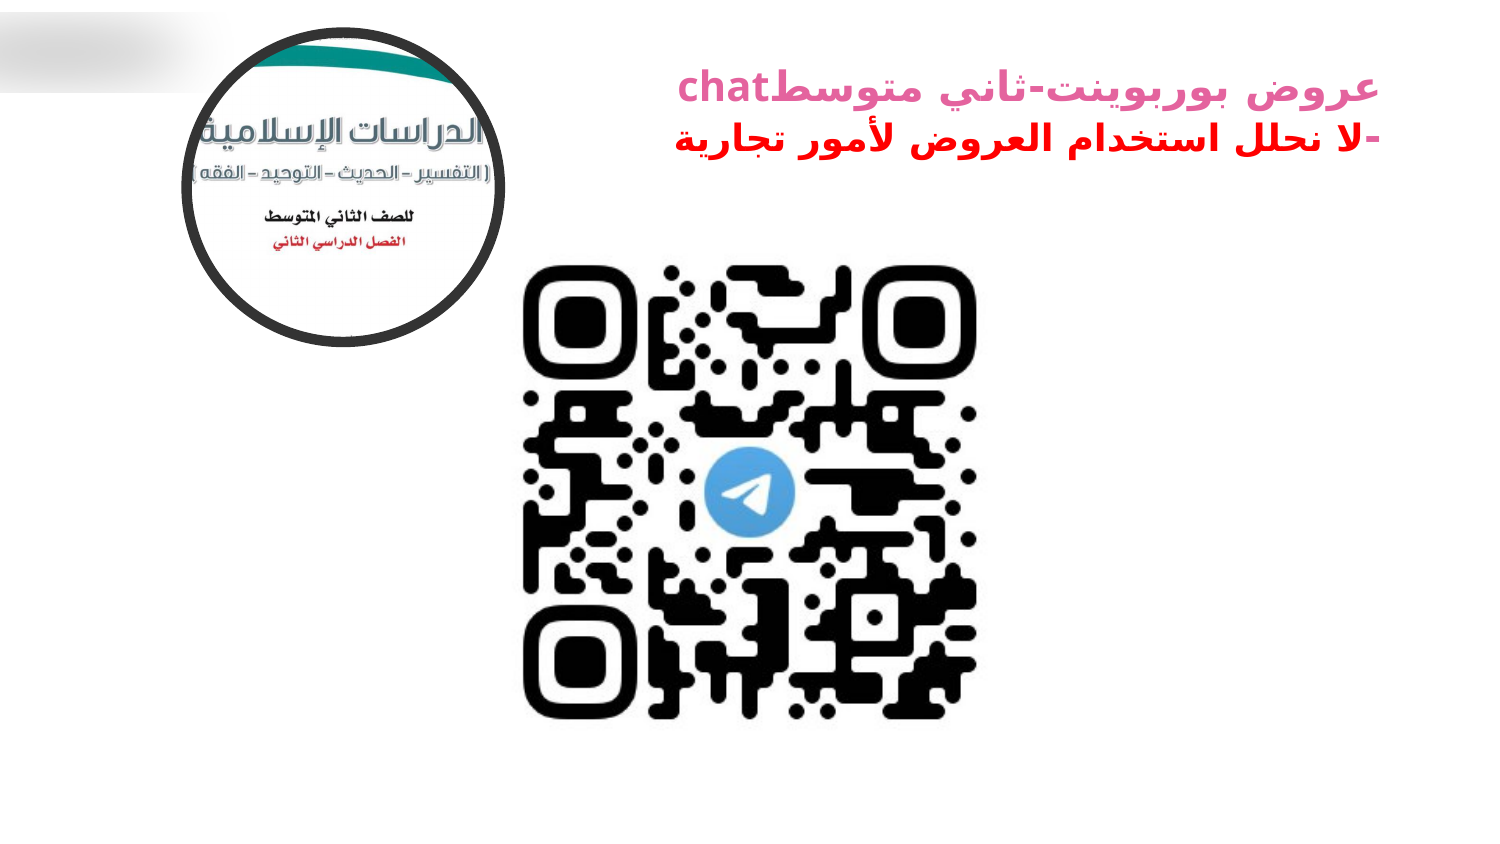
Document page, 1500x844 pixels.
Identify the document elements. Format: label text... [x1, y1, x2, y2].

picture [186, 32, 501, 343]
title عروض بوربوينت-ثاني متوسطchat -لا نحلل استخدام العروض لأمور تجارية [505, 44, 1397, 208]
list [499, 242, 1001, 743]
